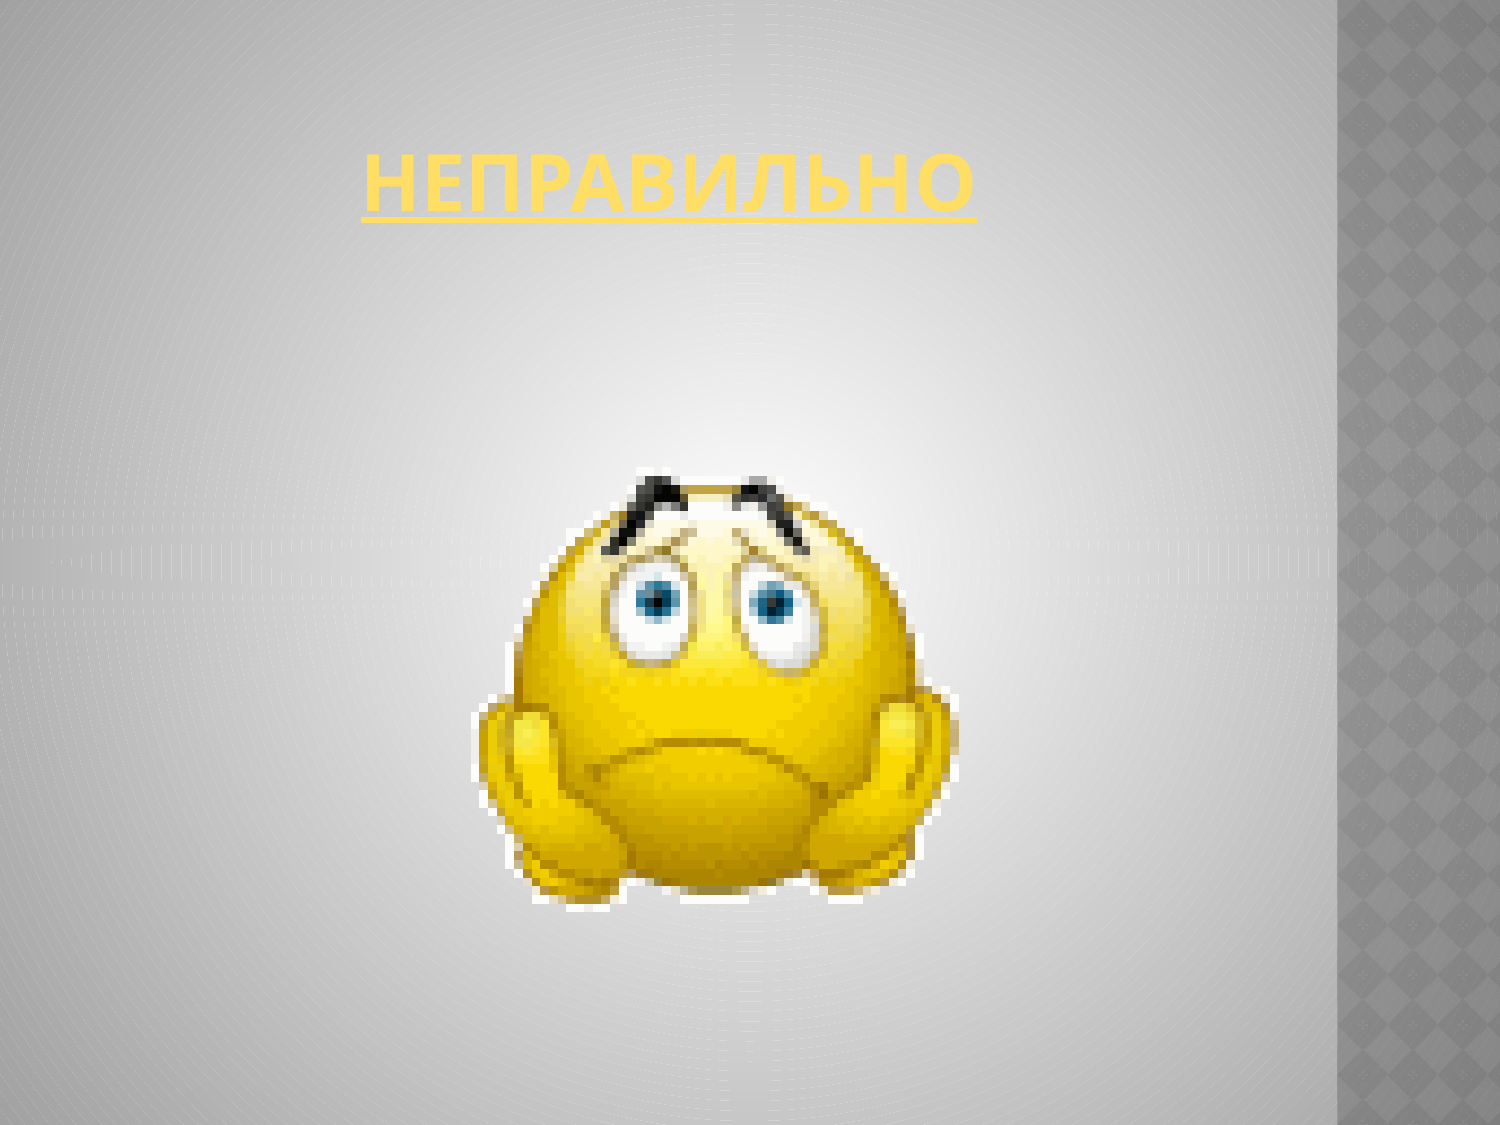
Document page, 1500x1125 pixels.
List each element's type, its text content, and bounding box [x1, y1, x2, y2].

title неправильно [75, 52, 1263, 240]
picture [409, 433, 1020, 974]
